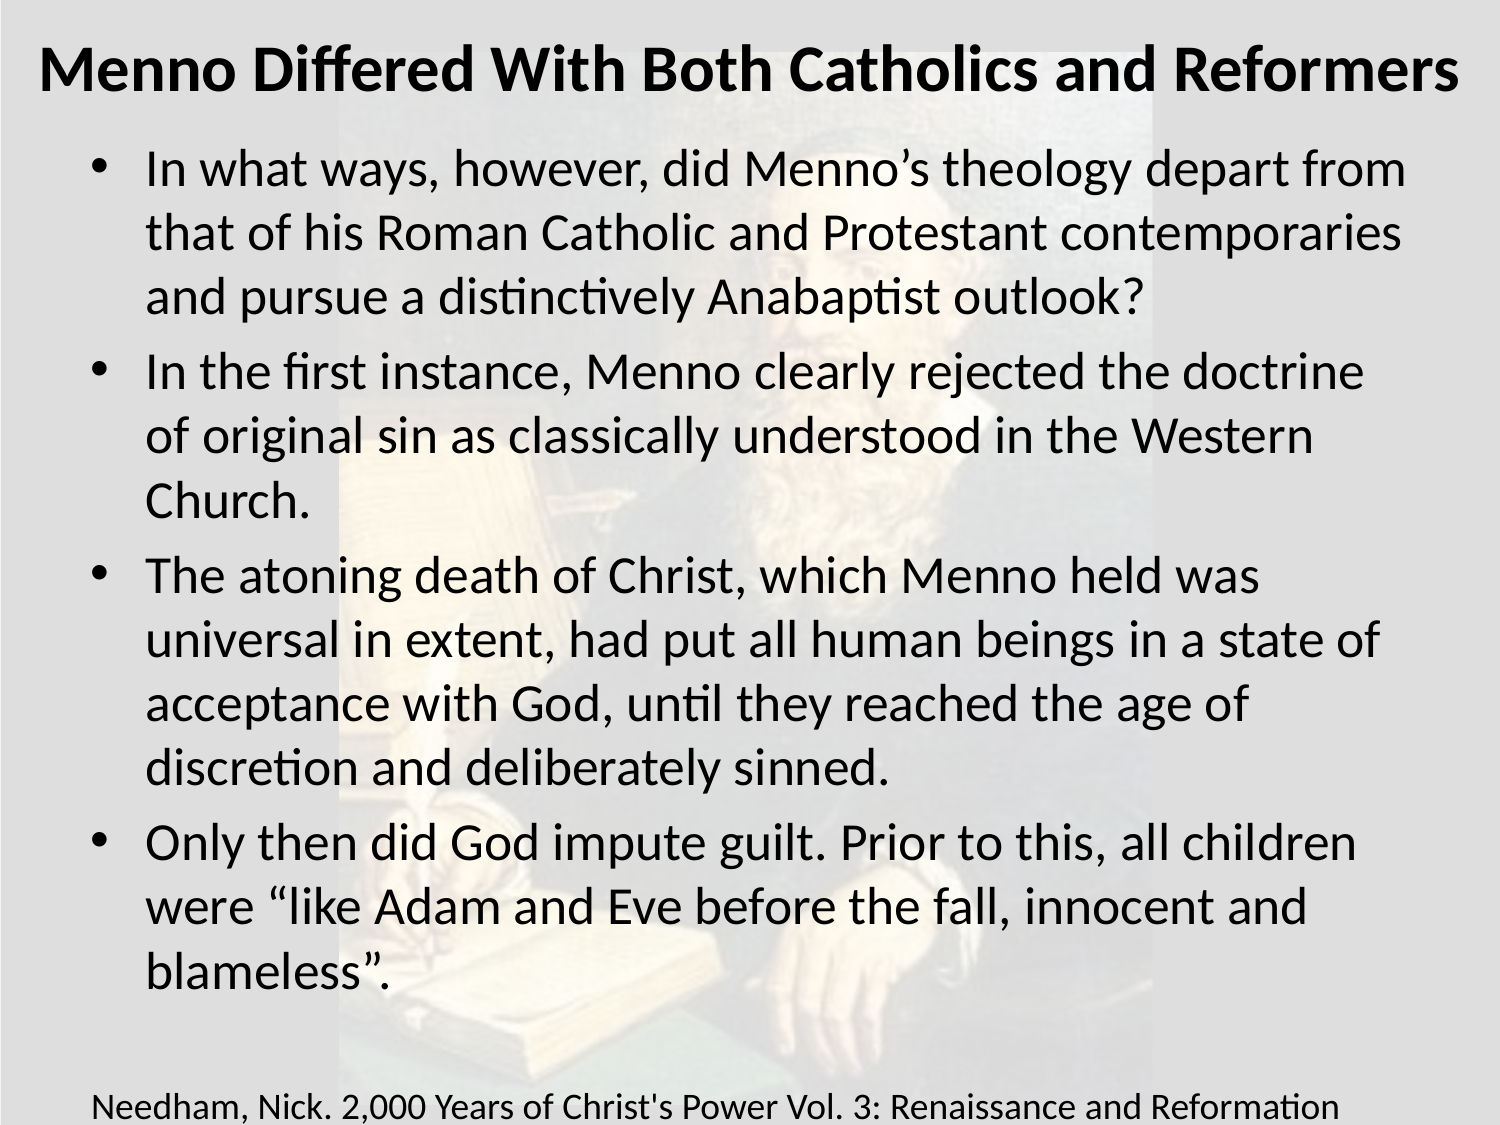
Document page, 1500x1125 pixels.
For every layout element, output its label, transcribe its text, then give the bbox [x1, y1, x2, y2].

text_box Needham, Nick. 2,000 Years of Christ's Power Vol. 3: Renaissance and Reformation [76, 1075, 1500, 1125]
list In what ways, however, did Menno’s theology depart from that of his Roman Catholic and Protestant contemporaries and pursue a distinctively Anabaptist outlook? In the first instance, Menno clearly rejected the doctrine of original sin as classically understood in the Western Church. The atoning death of Christ, which Menno held was universal in extent, had put all human beings in a state of acceptance with God, until they reached the age of discretion and deliberately sinned. Only then did God impute guilt. Prior to this, all children were “like Adam and Eve before the fall, innocent and blameless”. [75, 125, 1425, 1075]
title Menno Differed With Both Catholics and Reformers [0, 4, 1500, 125]
